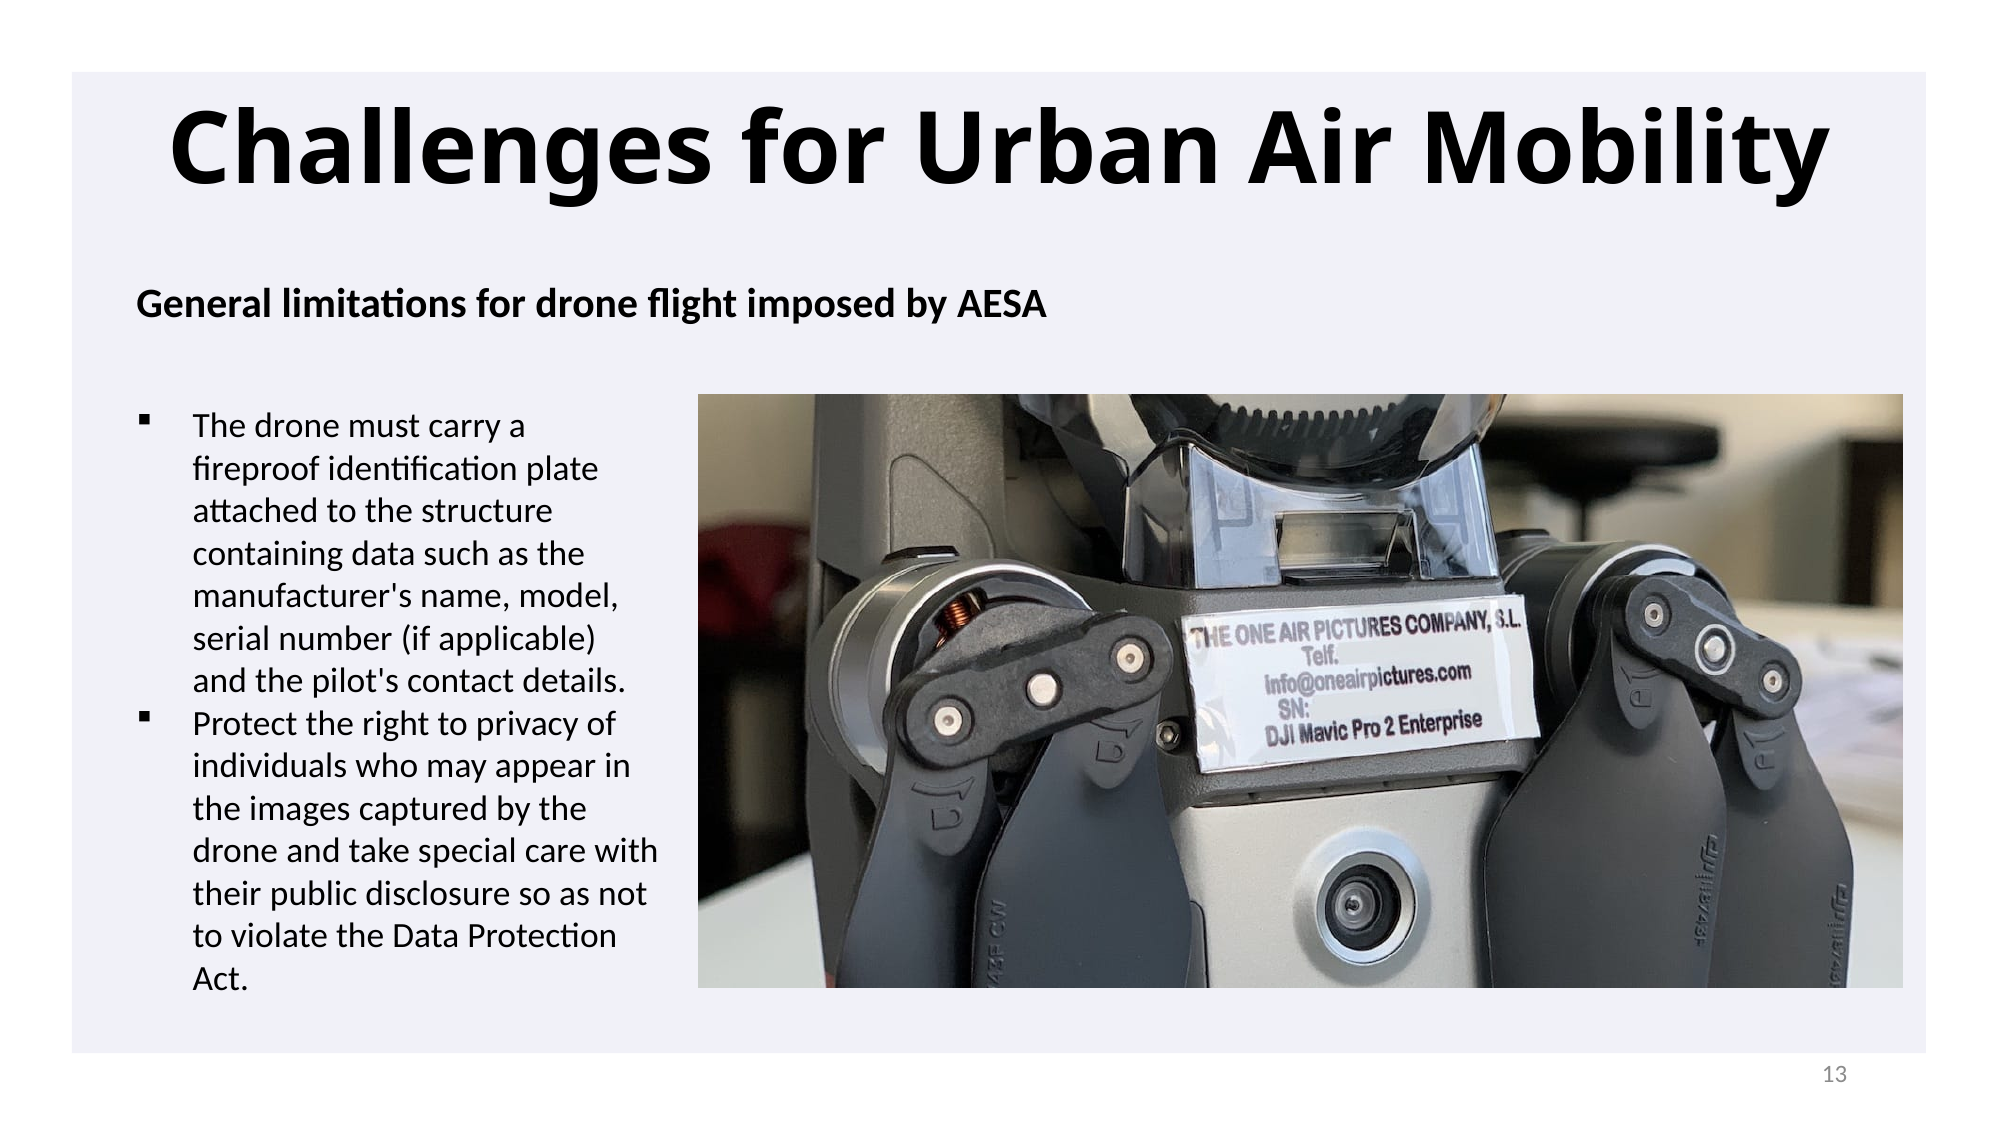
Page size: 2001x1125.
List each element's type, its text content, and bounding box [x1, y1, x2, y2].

text_box Challenges for Urban Air Mobility [121, 79, 1879, 223]
picture [698, 394, 1903, 988]
slide_number 13 [1412, 1042, 1863, 1103]
text_box The drone must carry a fireproof identification plate attached to the structure containing data such as the manufacturer's name, model, serial number (if applicable) and the pilot's contact details. Protect the right to privacy of individuals who may appear in the images captured by the drone and take special care with their public disclosure so as not to violate the Data Protection Act. [121, 394, 675, 1005]
text_box General limitations for drone flight imposed by AESA [121, 268, 1218, 333]
text_box [71, 71, 1927, 1054]
